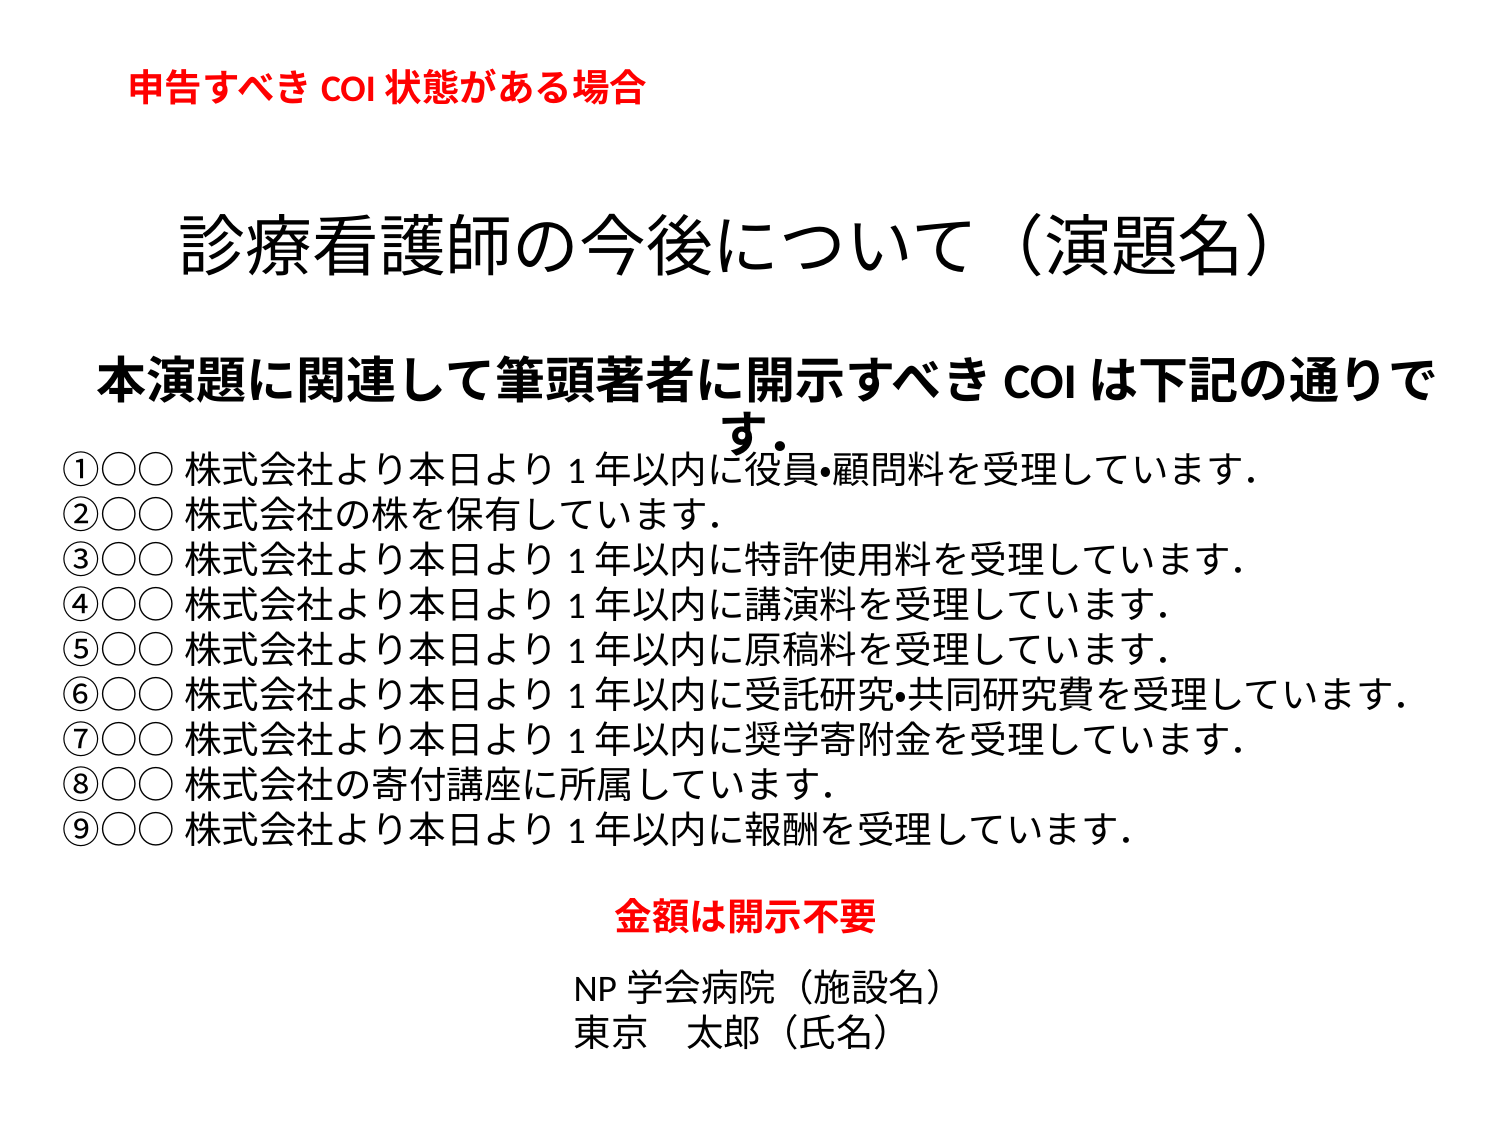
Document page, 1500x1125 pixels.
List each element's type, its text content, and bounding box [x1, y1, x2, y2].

title 診療看護師の今後について（演題名） [107, 154, 1383, 293]
subtitle 本演題に関連して筆頭著者に開示すべきCOIは下記の通りです． [63, 266, 1473, 539]
text_box ①○○株式会社より本日より1年以内に役員・顧問料を受理しています． ②○○株式会社の株を保有しています． ③○○株式会社より本日より1年以内に特許使用料を受理しています． ④○○株式会社より本日より1年以内に講演料を受理しています． ⑤○○株式会社より本日より1年以内に原稿料を受理しています． ⑥○○株式会社より本日より1年以内に受託研究・共同研究費を受理しています． ⑦○○株式会社より本日より1年以内に奨学寄附金を受理しています． ⑧○○株式会社の寄付講座に所属しています． ⑨○○株式会社より本日より1年以内に報酬を受理しています． [48, 439, 1443, 859]
text_box 金額は開示不要 [599, 885, 901, 946]
text_box NP学会病院（施設名） 東京 太郎（氏名） [558, 956, 1023, 1062]
text_box 申告すべきCOI状態がある場合 [106, 39, 752, 135]
